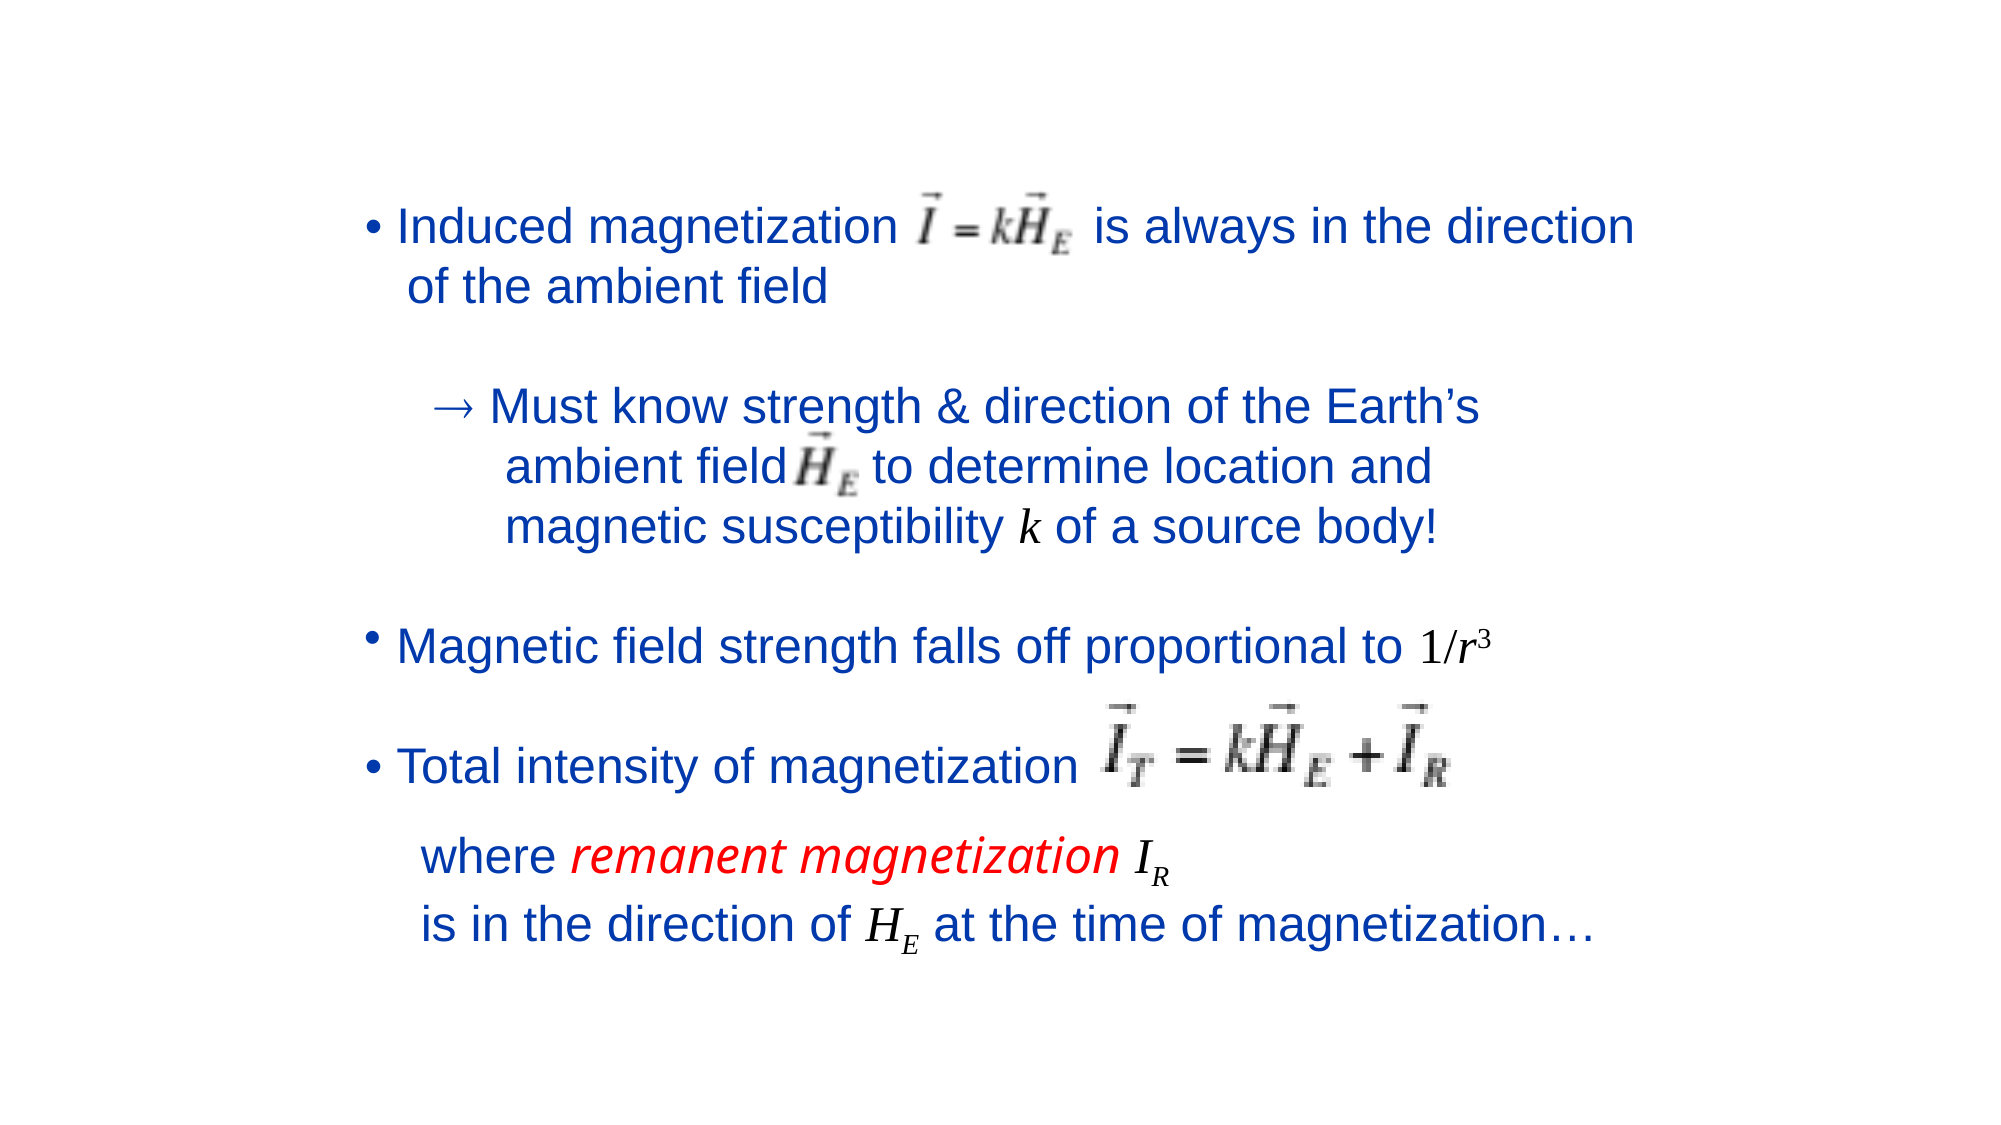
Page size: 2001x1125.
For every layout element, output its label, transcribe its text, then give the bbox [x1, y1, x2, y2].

picture [910, 187, 1074, 257]
picture [787, 426, 860, 499]
text_box • Induced magnetization is always in the direction of the ambient field  Must know strength & direction of the Earth’s ambient field to determine location and magnetic susceptibility k of a source body! Magnetic field strength falls off proportional to 1/r3 • Total intensity of magnetization where remanent magnetization IR is in the direction of HE at the time of magnetization… [350, 186, 1666, 968]
picture [1092, 695, 1451, 789]
